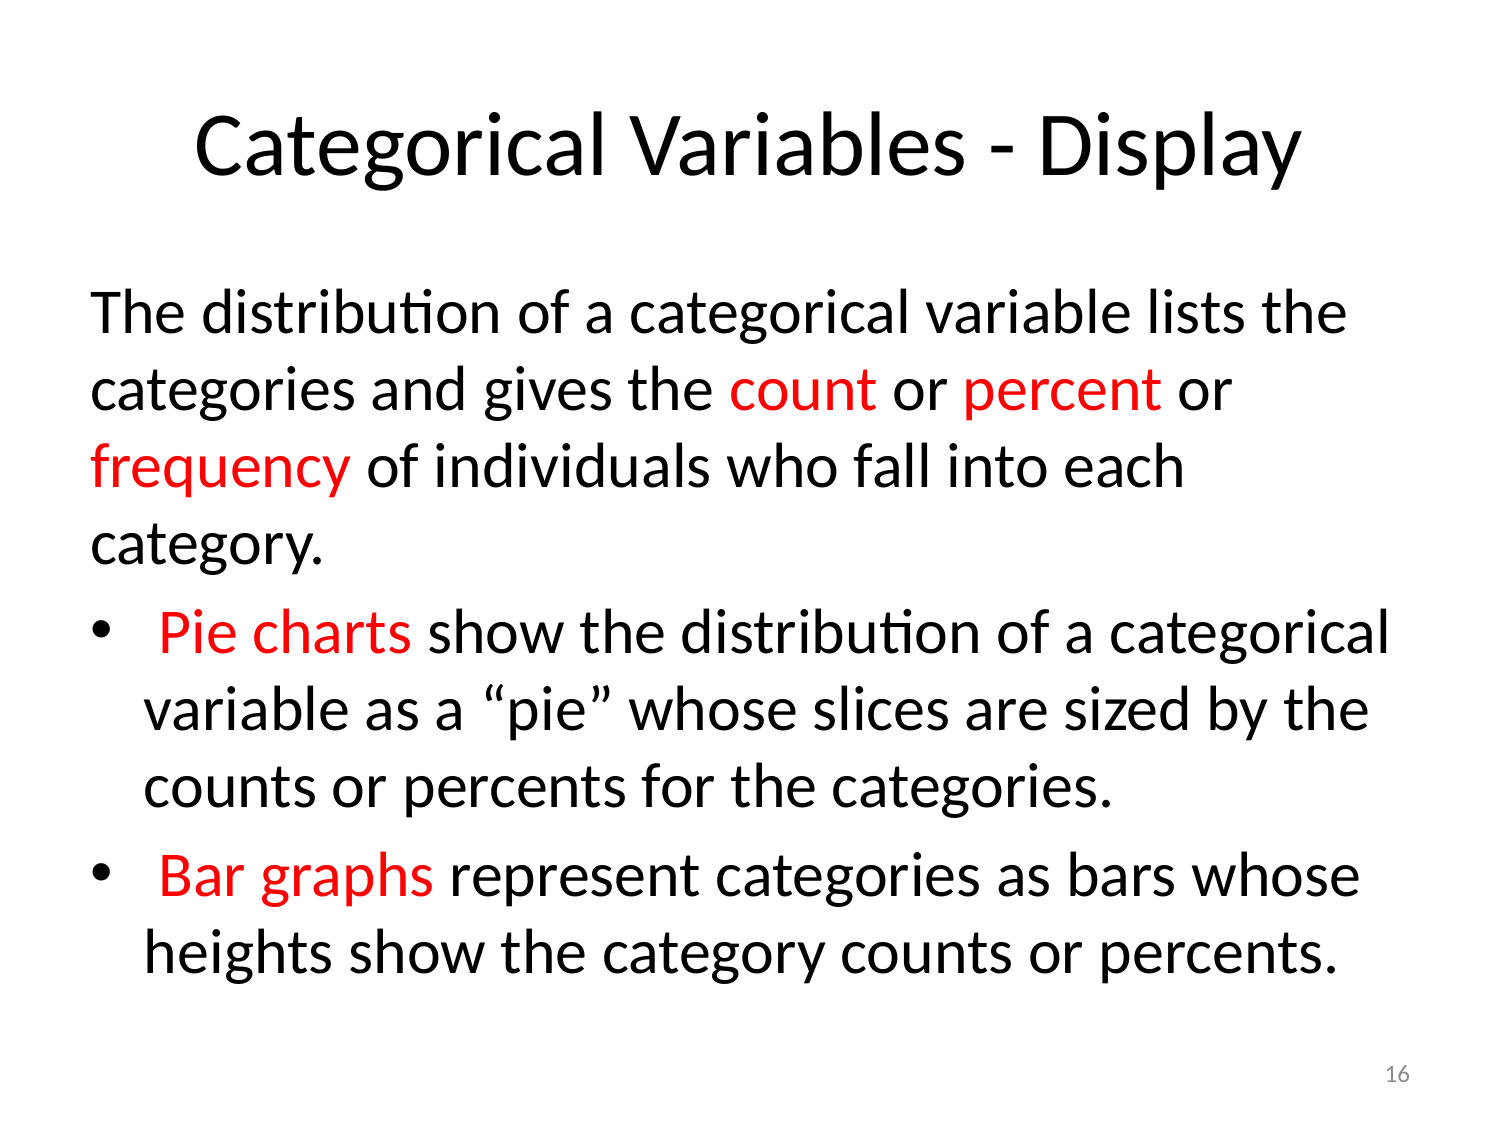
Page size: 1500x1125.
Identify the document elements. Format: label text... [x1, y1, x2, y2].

title Categorical Variables - Display [75, 45, 1425, 233]
slide_number 16 [1074, 1042, 1425, 1103]
list The distribution of a categorical variable lists the categories and gives the count or percent or frequency of individuals who fall into each category. Pie charts show the distribution of a categorical variable as a “pie” whose slices are sized by the counts or percents for the categories. Bar graphs represent categories as bars whose heights show the category counts or percents. [75, 262, 1425, 1125]
